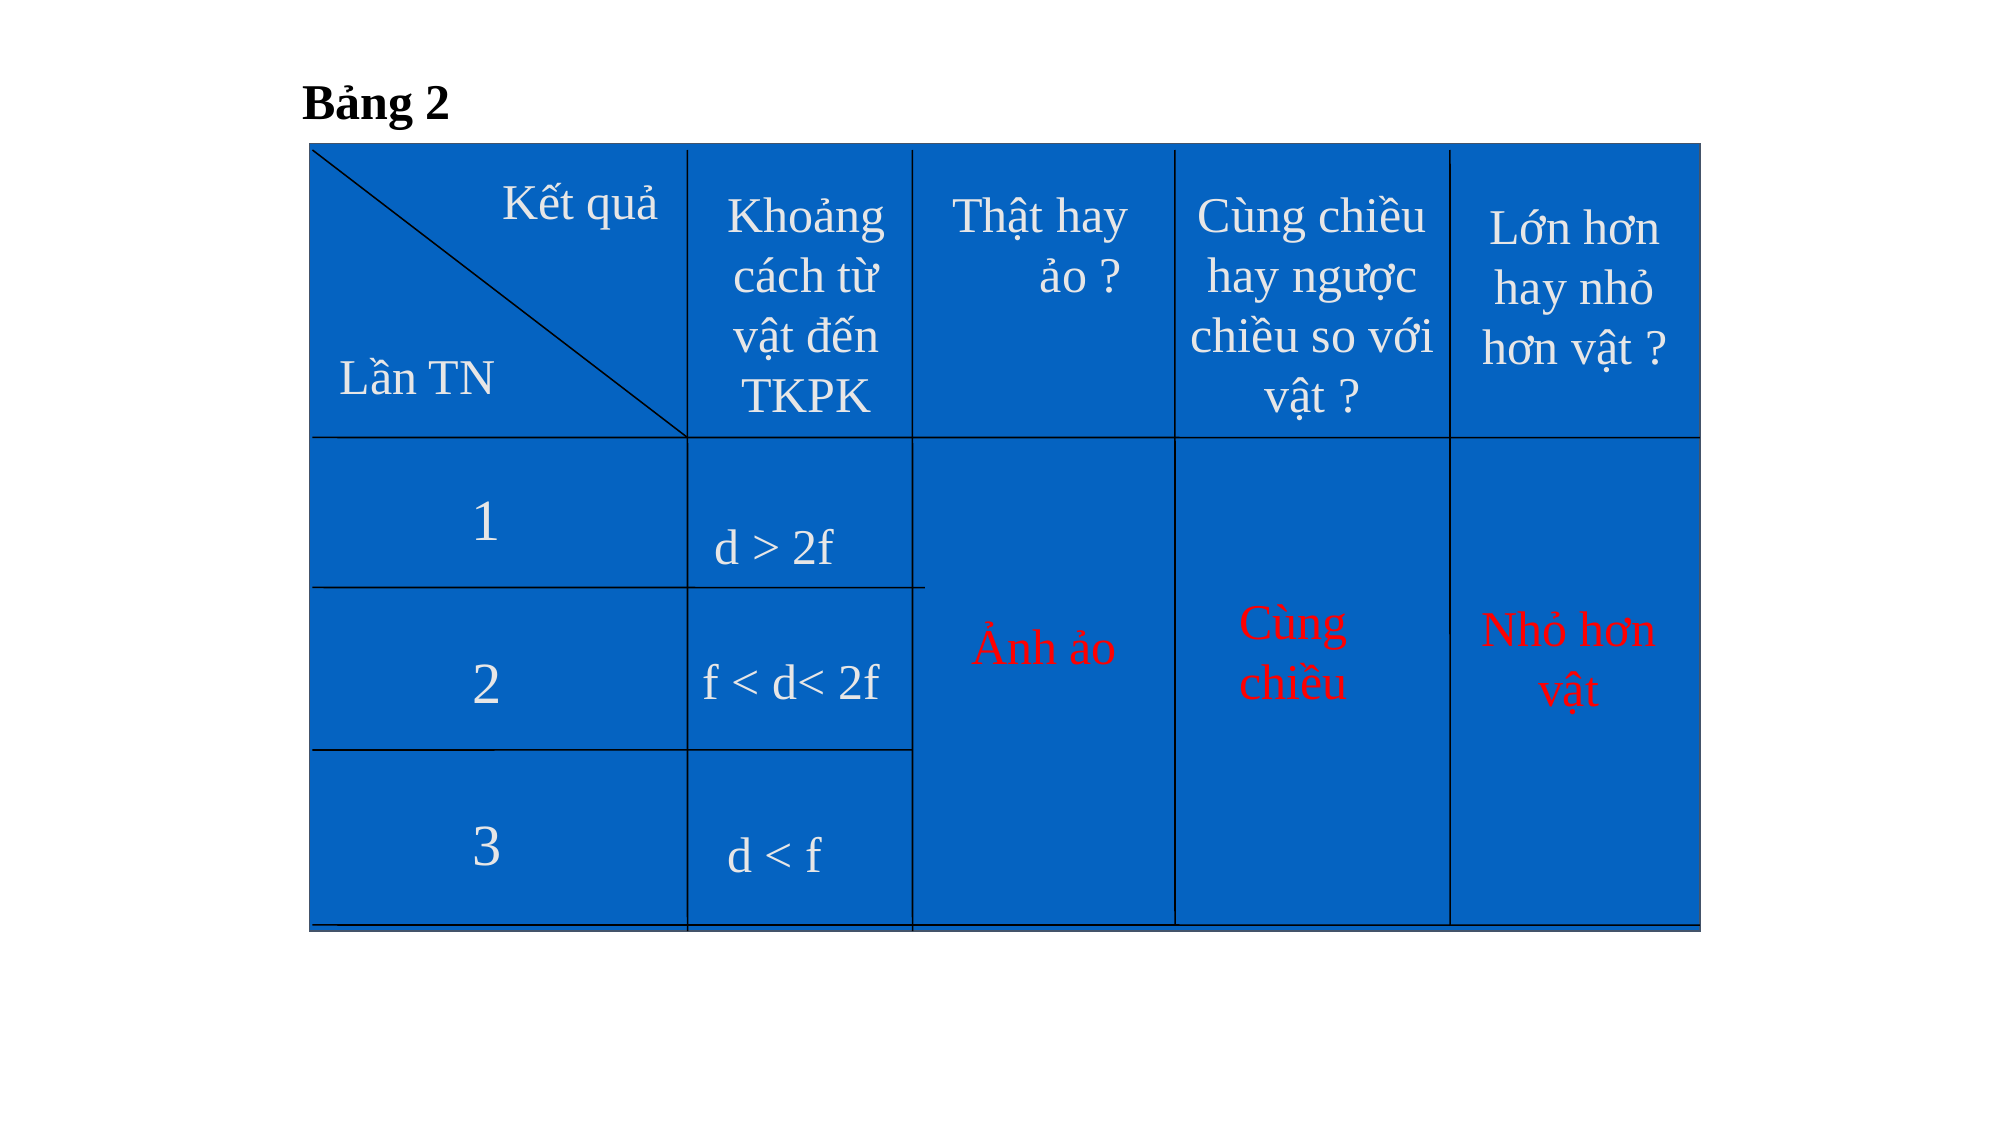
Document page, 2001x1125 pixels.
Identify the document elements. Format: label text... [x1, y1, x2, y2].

text_box Kết quả [487, 162, 688, 238]
text_box [309, 143, 1700, 932]
text_box Thật hay ảo ? [937, 174, 1150, 310]
text_box Khoảng cách từ vật đến TKPK [699, 174, 913, 430]
text_box Bảng 2 [287, 62, 488, 138]
text_box Cùng chiều [1168, 581, 1419, 717]
text_box f < d< 2f [687, 641, 900, 717]
text_box 3 [437, 800, 538, 885]
text_box Nhỏ hơn vật [1462, 588, 1675, 724]
text_box Cùng chiều hay ngược chiều so với vật ? [1175, 174, 1450, 430]
text_box 1 [435, 474, 536, 560]
text_box d < f [712, 815, 900, 890]
text_box Lần TN [324, 337, 588, 413]
text_box Lớn hơn hay nhỏ hơn vật ? [1462, 187, 1688, 383]
text_box 2 [437, 637, 538, 723]
text_box Ảnh ảo [956, 607, 1168, 683]
text_box d > 2f [699, 507, 900, 583]
